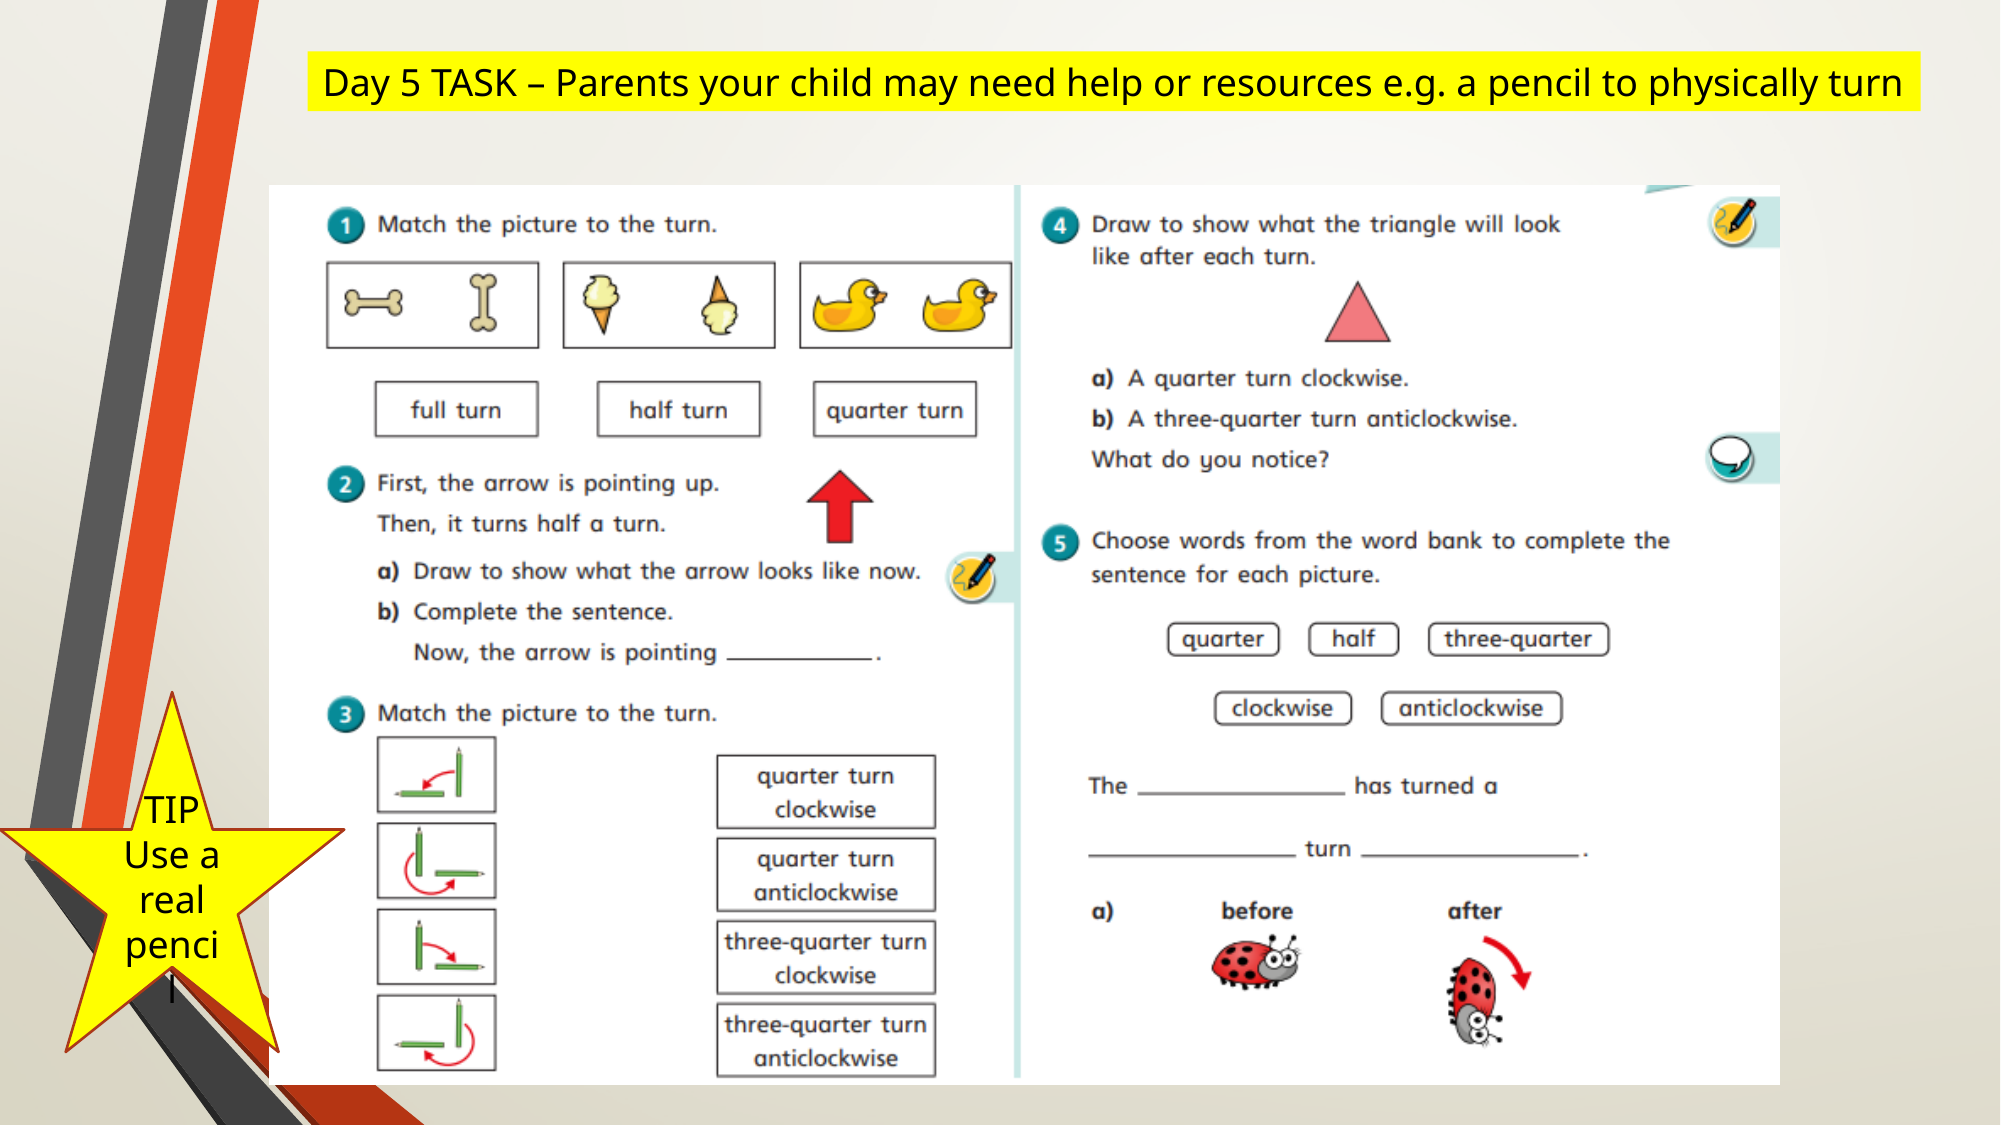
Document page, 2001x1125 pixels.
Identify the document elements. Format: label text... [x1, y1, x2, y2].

text_box TIP Use a real pencil [0, 690, 269, 1054]
picture [269, 185, 1781, 1085]
text_box Day 5 TASK – Parents your child may need help or resources e.g. a pencil to physically turn [307, 51, 1921, 112]
